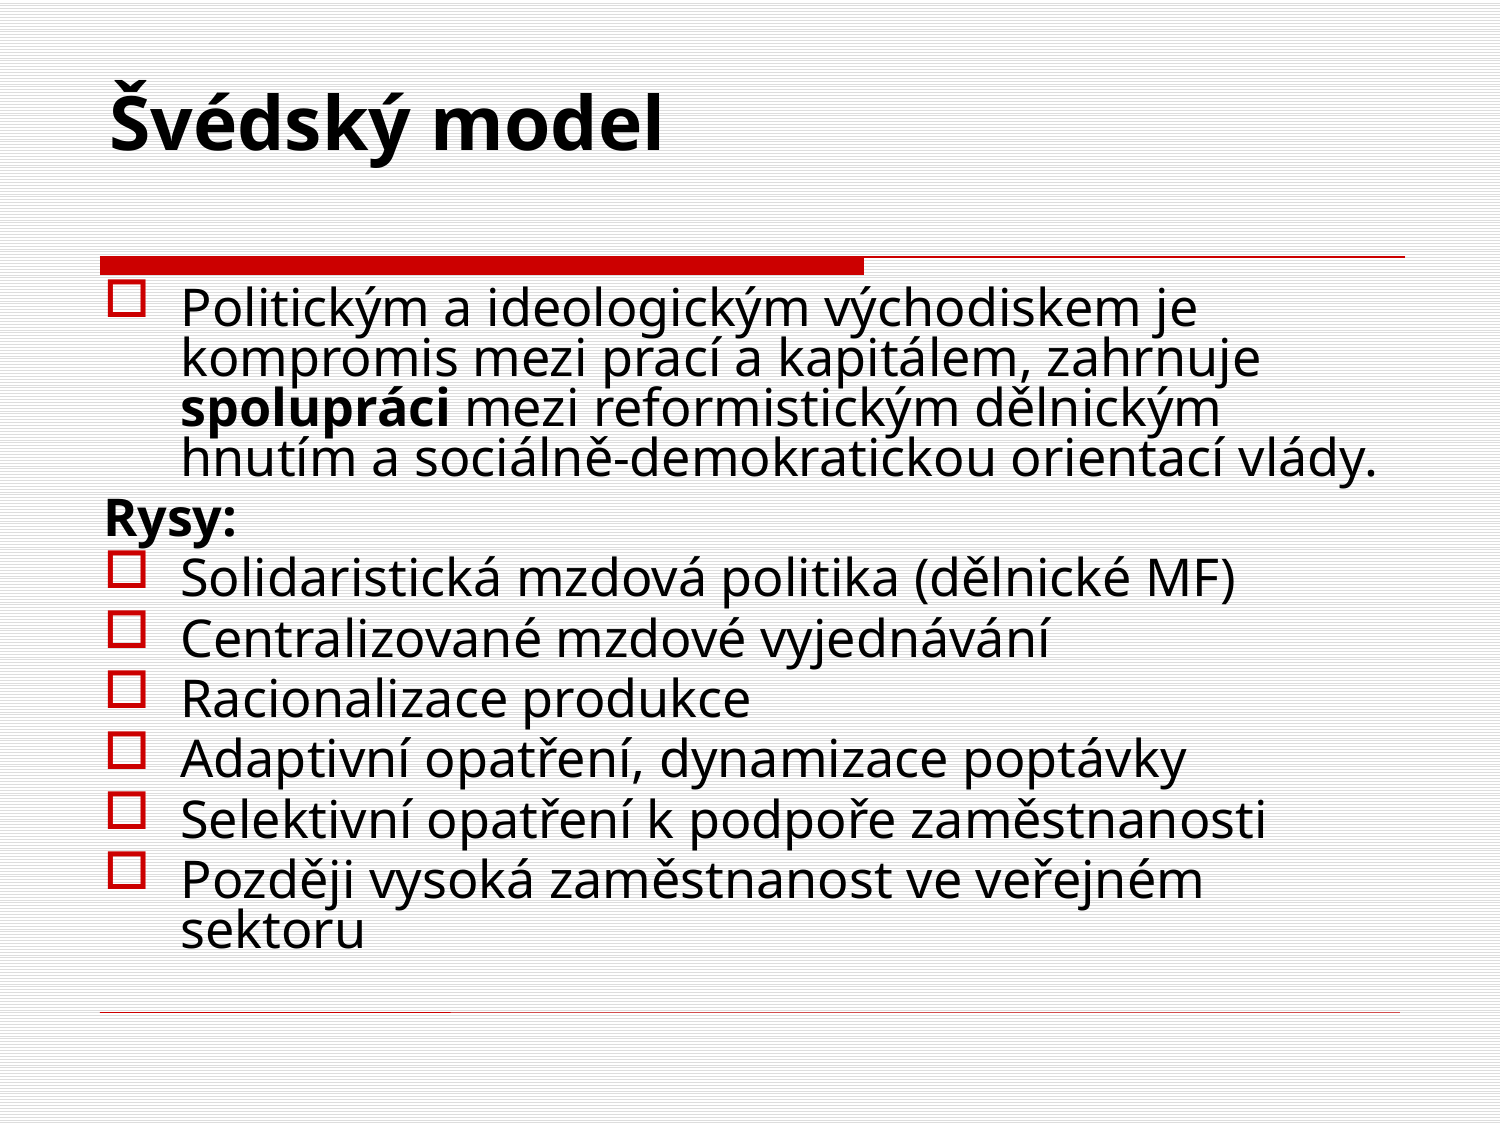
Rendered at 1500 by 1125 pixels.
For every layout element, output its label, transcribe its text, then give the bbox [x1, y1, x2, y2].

list Politickým a ideologickým východiskem je kompromis mezi prací a kapitálem, zahrnuje spolupráci mezi reformistickým dělnickým hnutím a sociálně-demokratickou orientací vlády. Rysy: Solidaristická mzdová politika (dělnické MF) Centralizované mzdové vyjednávání Racionalizace produkce Adaptivní opatření, dynamizace poptávky Selektivní opatření k podpoře zaměstnanosti Později vysoká zaměstnanost ve veřejném sektoru [88, 278, 1401, 1062]
title Švédský model [94, 50, 1407, 173]
